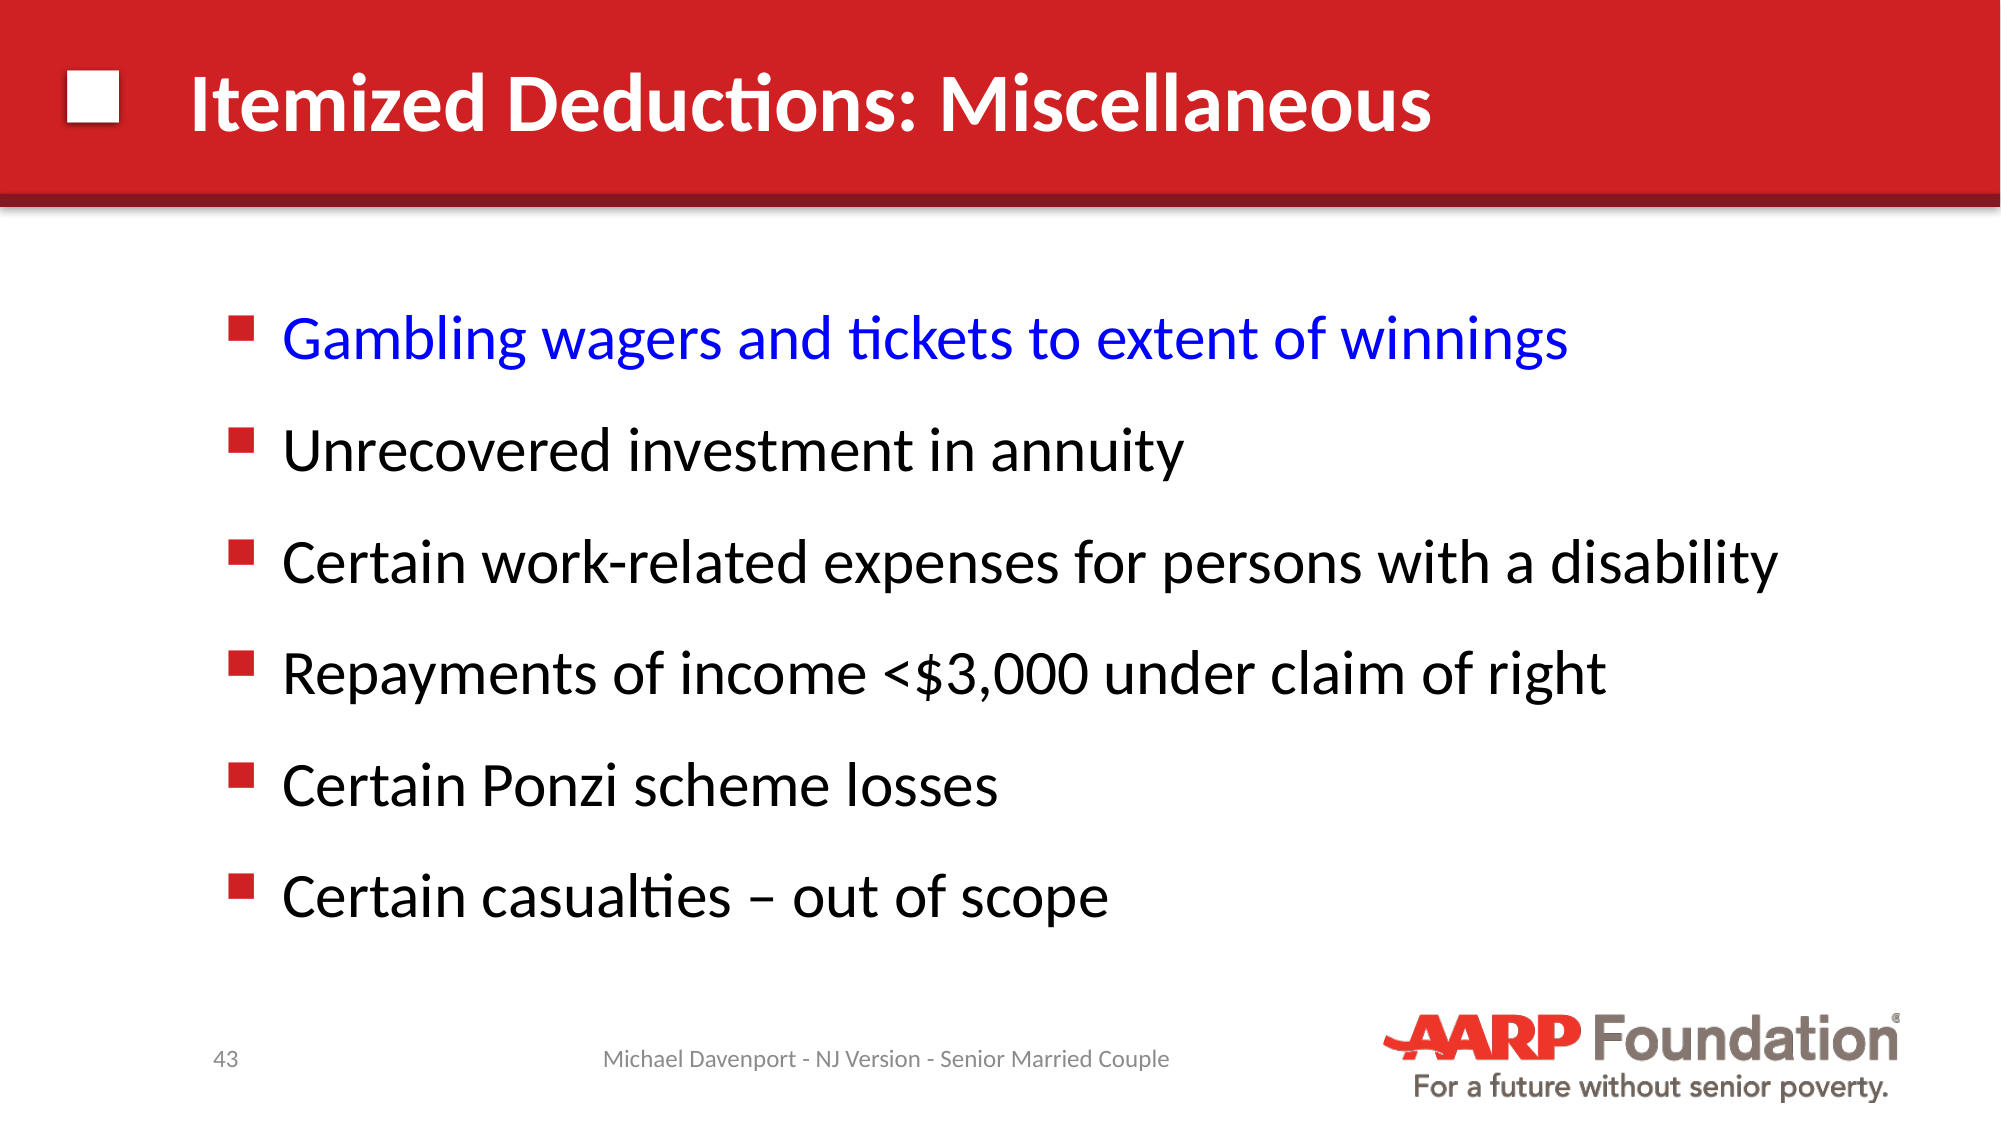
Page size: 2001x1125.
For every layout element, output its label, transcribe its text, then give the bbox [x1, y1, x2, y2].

slide_number 43 [99, 1027, 254, 1088]
title Itemized Deductions: Miscellaneous [174, 4, 1775, 193]
footer Michael Davenport - NJ Version - Senior Married Couple [570, 1027, 1204, 1088]
list Gambling wagers and tickets to extent of winnings Unrecovered investment in annuity Certain work-related expenses for persons with a disability Repayments of income <$3,000 under claim of right Certain Ponzi scheme losses Certain casualties – out of scope [209, 288, 1810, 949]
